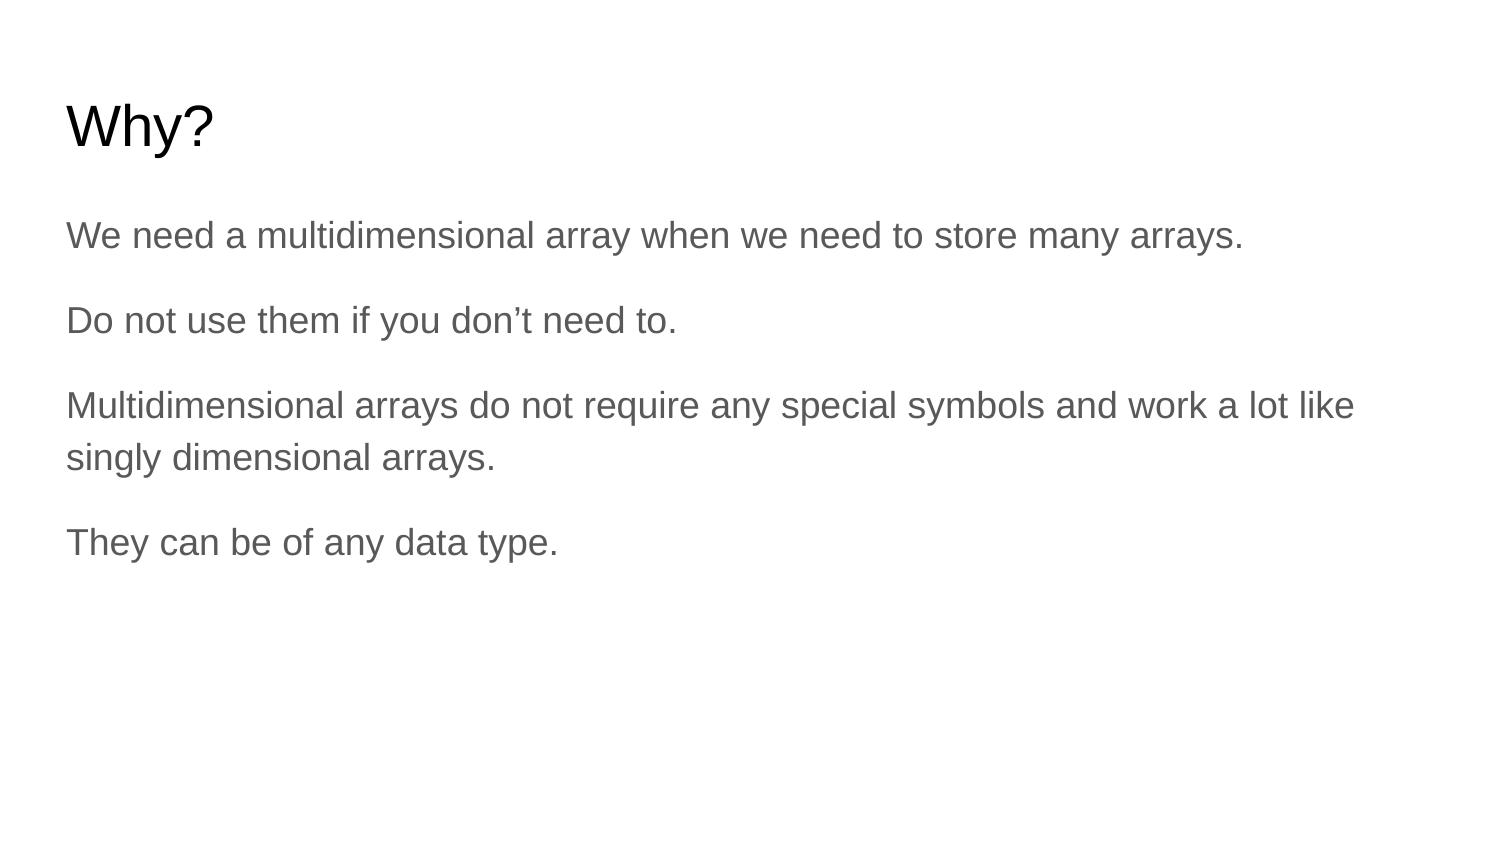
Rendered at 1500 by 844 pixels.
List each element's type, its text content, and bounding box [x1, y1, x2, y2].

list We need a multidimensional array when we need to store many arrays. Do not use them if you don’t need to. Multidimensional arrays do not require any special symbols and work a lot like singly dimensional arrays. They can be of any data type. [51, 189, 1449, 750]
title Why? [51, 72, 1449, 167]
